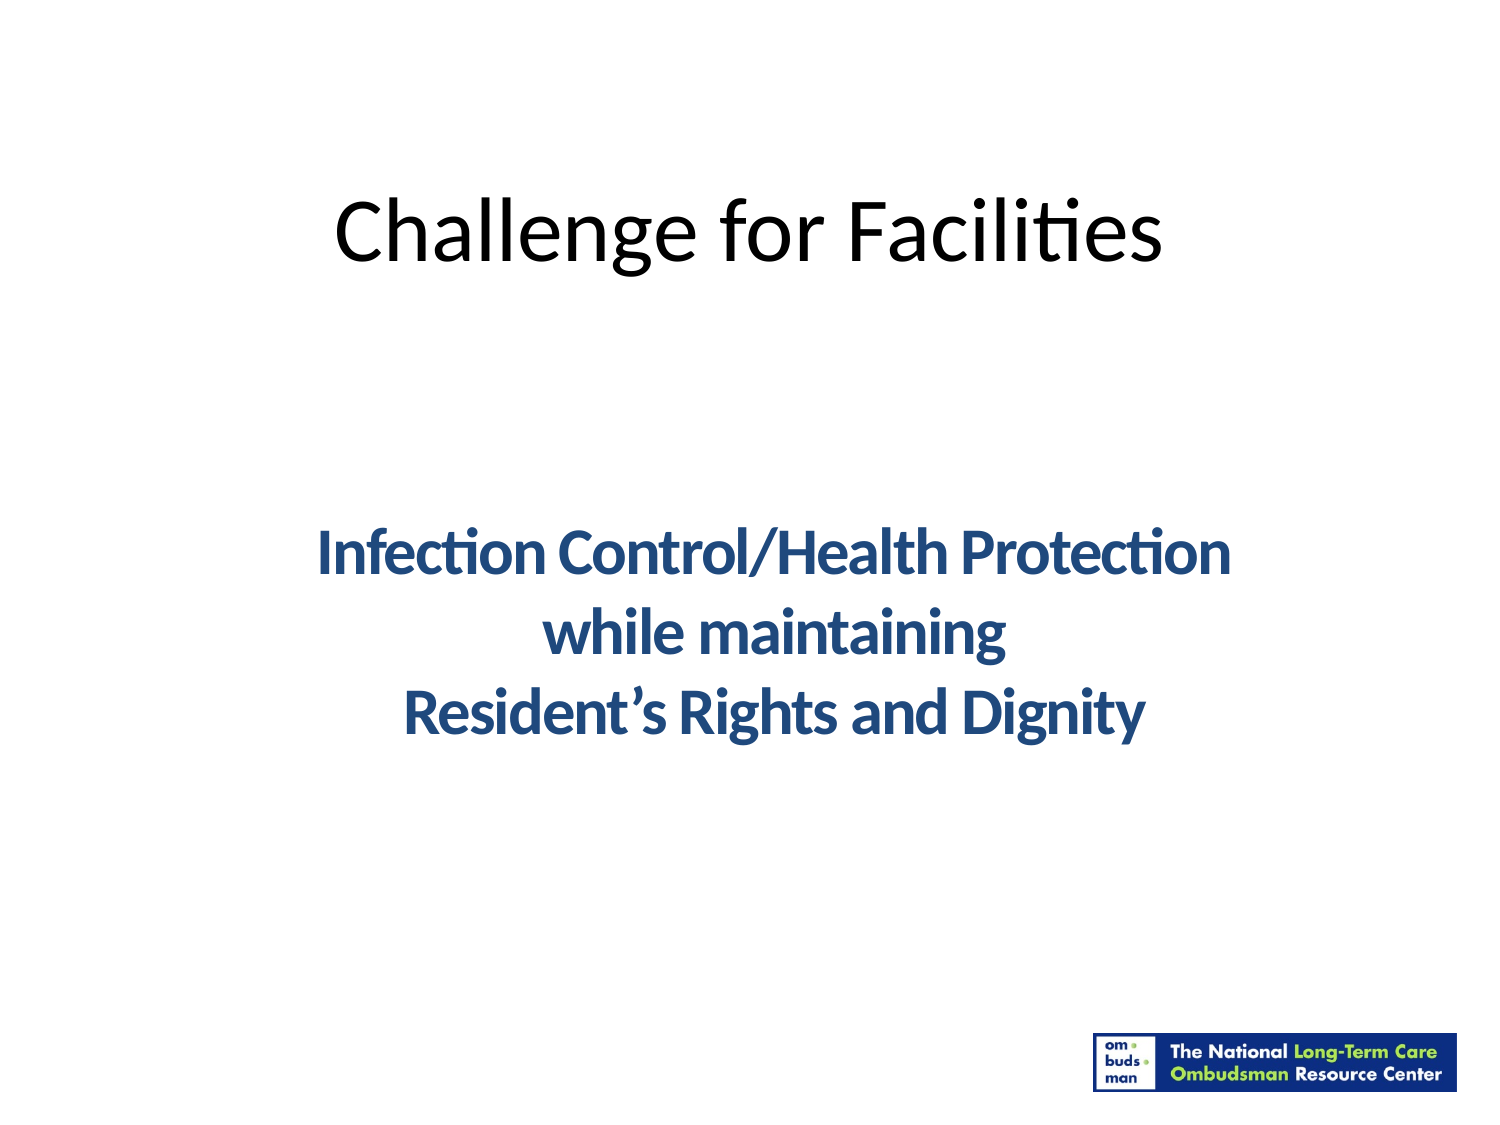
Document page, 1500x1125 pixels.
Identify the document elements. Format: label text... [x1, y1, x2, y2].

title Challenge for Facilities [75, 141, 1425, 307]
picture [1093, 1032, 1457, 1093]
text_box Infection Control/Health Protection while maintaining Resident’s Rights and Dignity [99, 413, 1450, 842]
